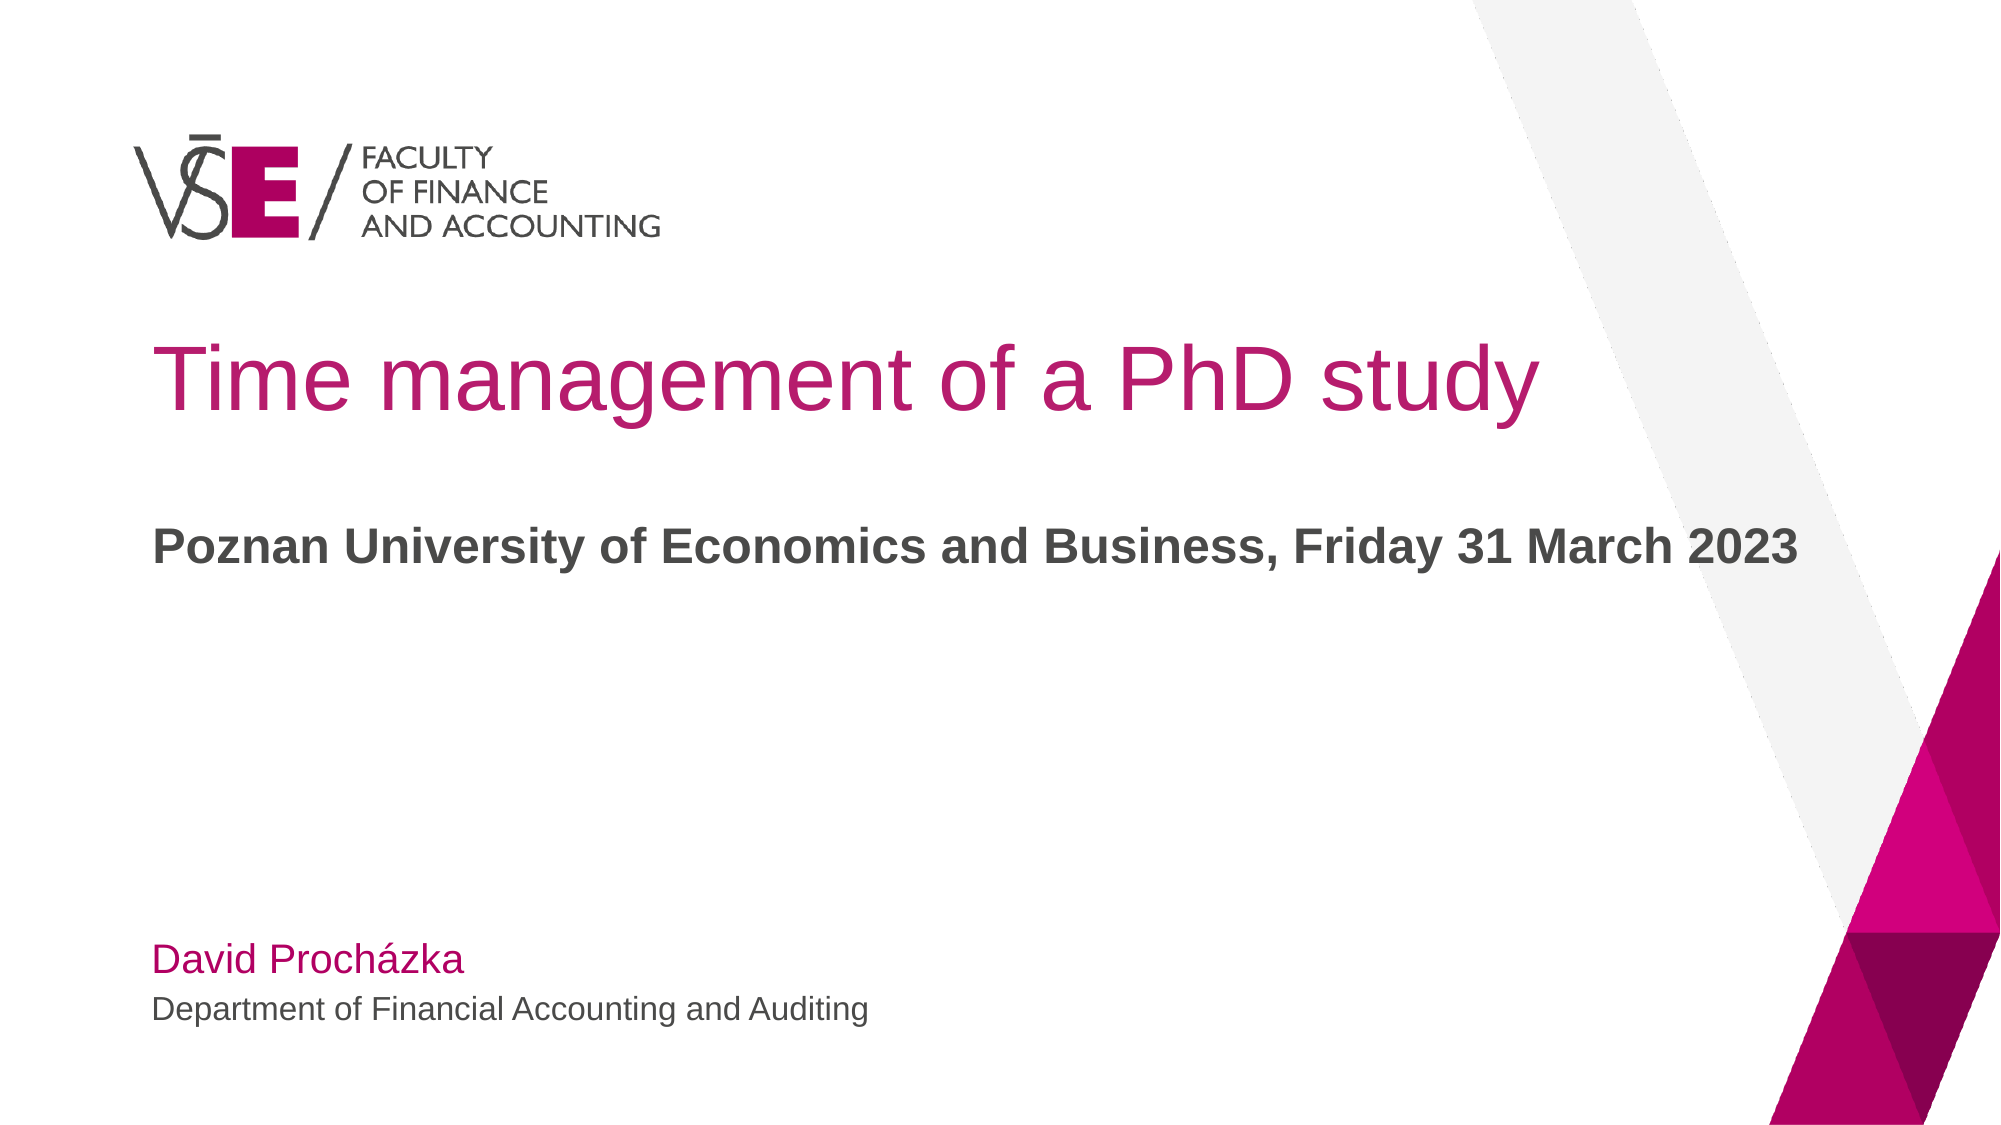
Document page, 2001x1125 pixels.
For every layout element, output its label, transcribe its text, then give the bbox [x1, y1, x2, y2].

subtitle Poznan University of Economics and Business, Friday 31 March 2023 [137, 512, 1899, 647]
picture [0, 0, 2000, 1125]
list Department of Financial Accounting and Auditing [136, 983, 1863, 1044]
title Time management of a PhD study [137, 324, 2000, 496]
list David Procházka [136, 929, 1863, 983]
